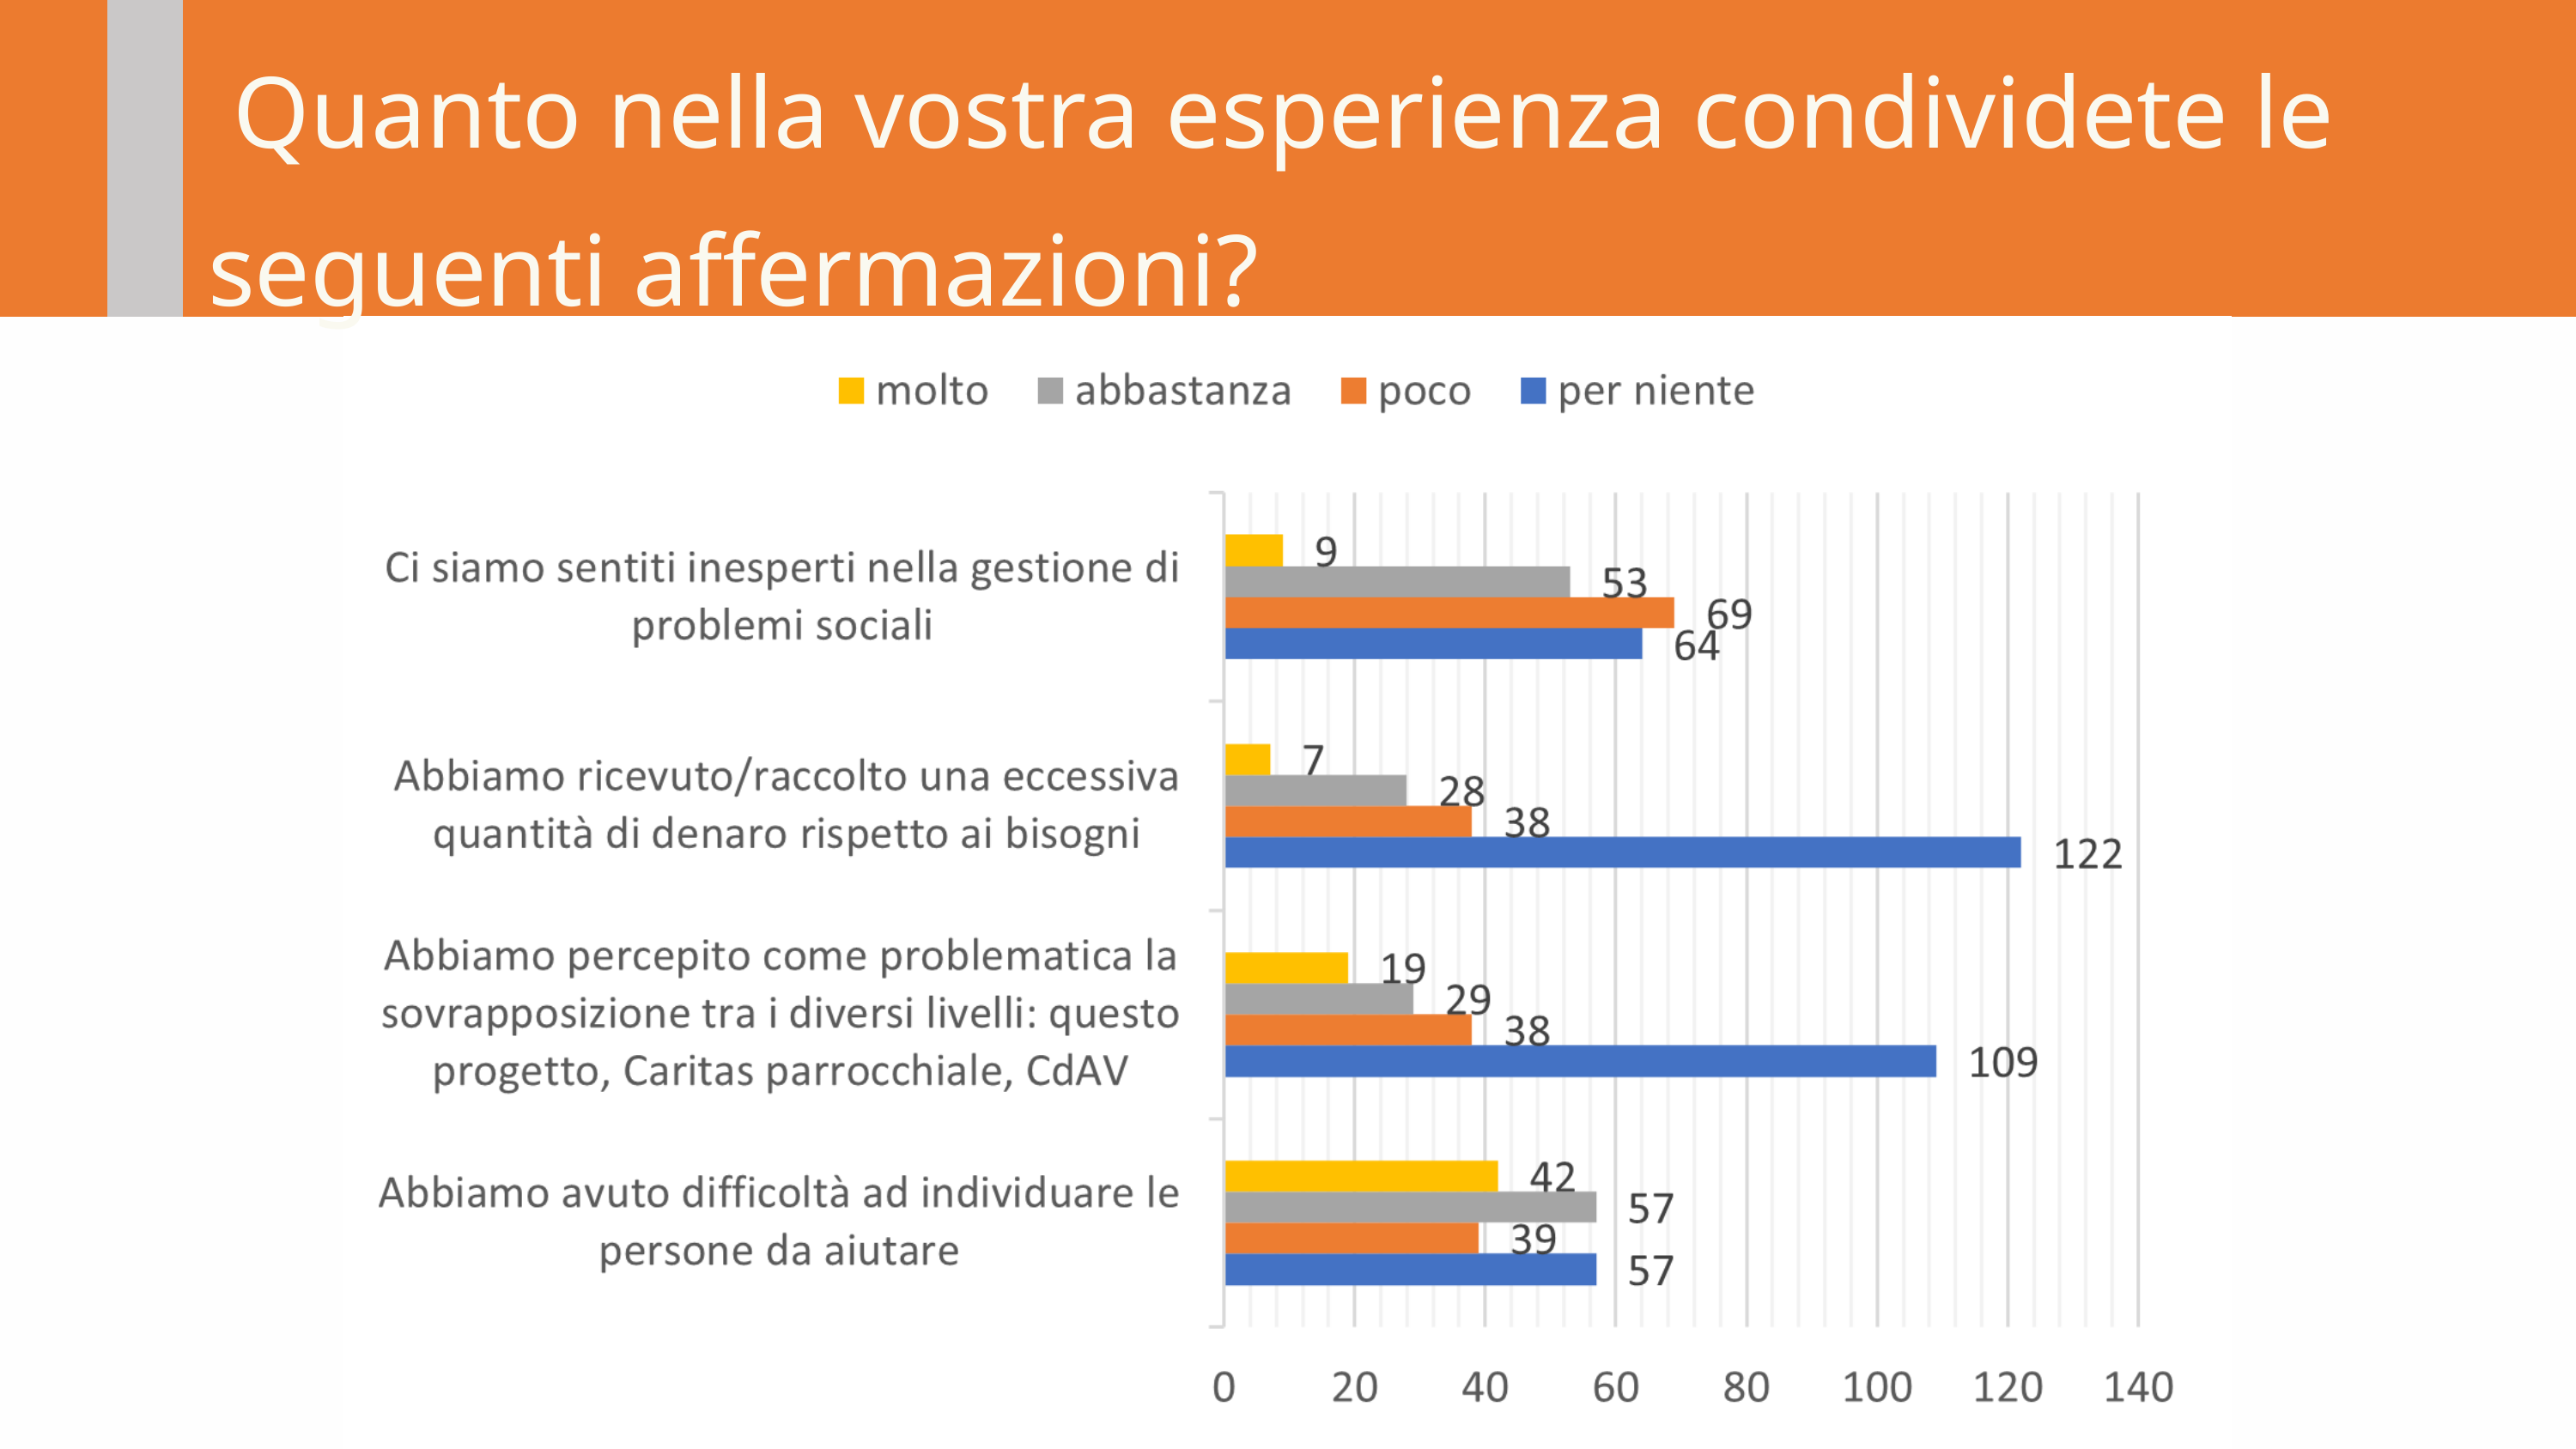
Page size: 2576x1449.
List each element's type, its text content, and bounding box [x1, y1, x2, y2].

text_box Quanto nella vostra esperienza condividete le seguenti affermazioni? [208, 9, 511, 326]
picture [0, 0, 2576, 1449]
text_box Quanto nella vostra esperienza condividete le seguenti affermazioni? [2062, 9, 2368, 326]
